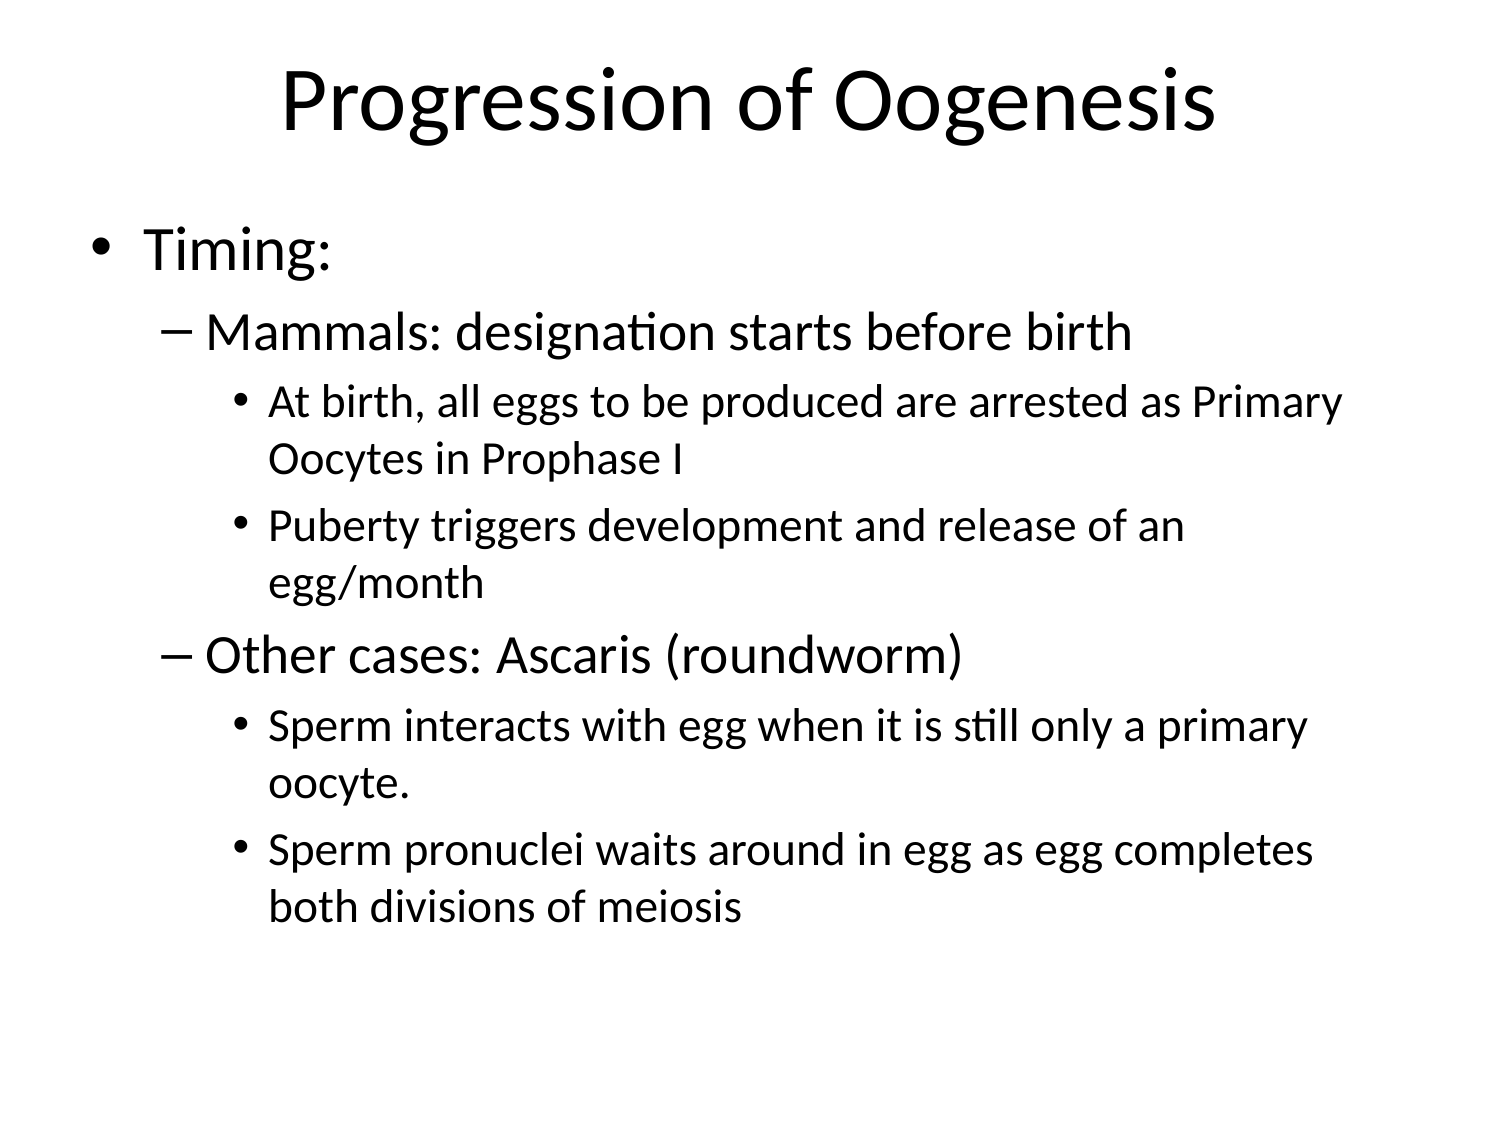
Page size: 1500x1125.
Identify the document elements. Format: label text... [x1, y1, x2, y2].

title Progression of Oogenesis [75, 0, 1425, 188]
list Timing: Mammals: designation starts before birth At birth, all eggs to be produced are arrested as Primary Oocytes in Prophase I Puberty triggers development and release of an egg/month Other cases: Ascaris (roundworm) Sperm interacts with egg when it is still only a primary oocyte. Sperm pronuclei waits around in egg as egg completes both divisions of meiosis [75, 200, 1425, 943]
